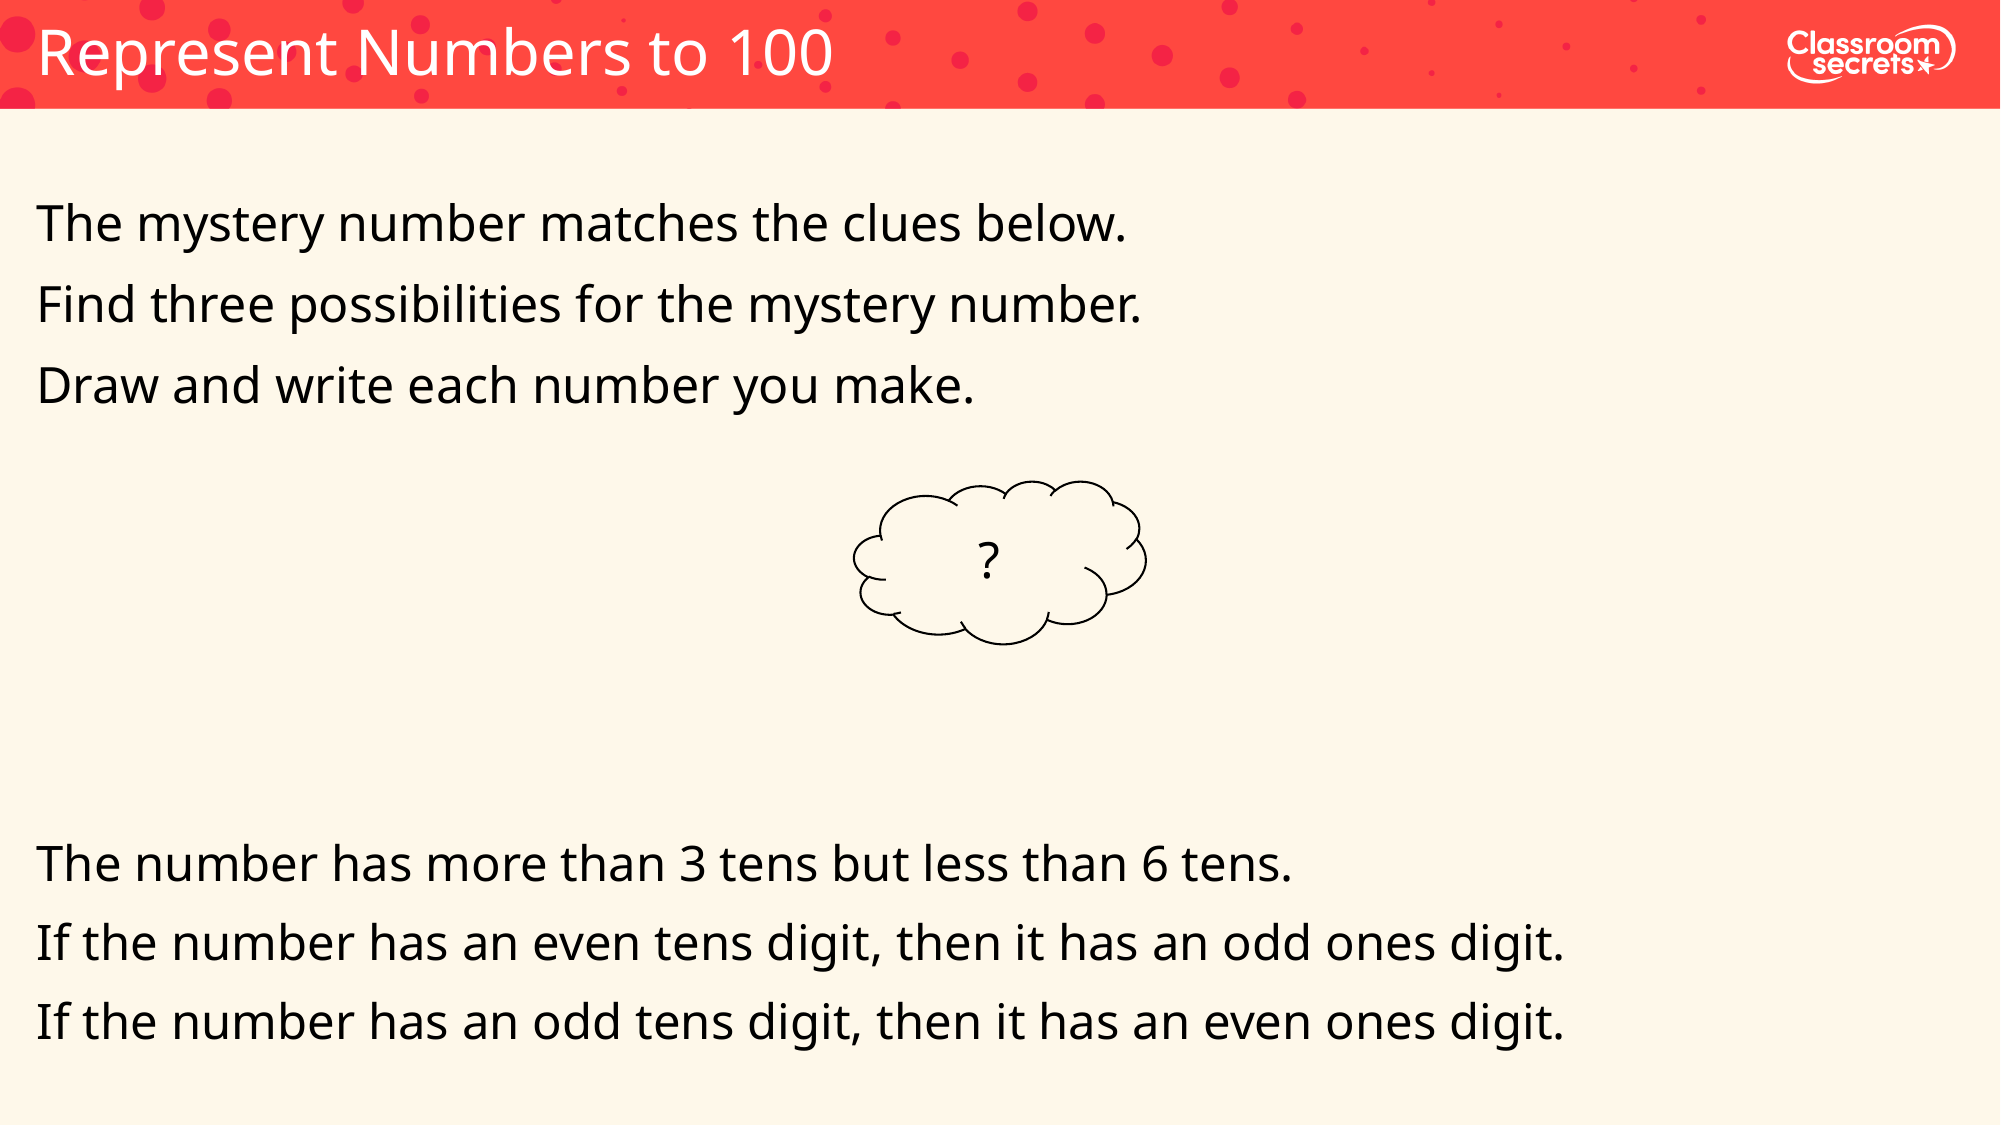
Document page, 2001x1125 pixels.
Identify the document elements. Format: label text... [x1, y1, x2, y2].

text_box ? [852, 502, 1147, 646]
text_box The mystery number matches the clues below. Find three possibilities for the mystery number. Draw and write each number you make. [21, 184, 1919, 502]
picture [0, 0, 2001, 1125]
text_box Represent Numbers to 100 [21, 12, 1328, 97]
text_box The number has more than 3 tens but less than 6 tens. If the number has an even tens digit, then it has an odd ones digit. If the number has an odd tens digit, then it has an even ones digit. [21, 824, 1919, 1058]
